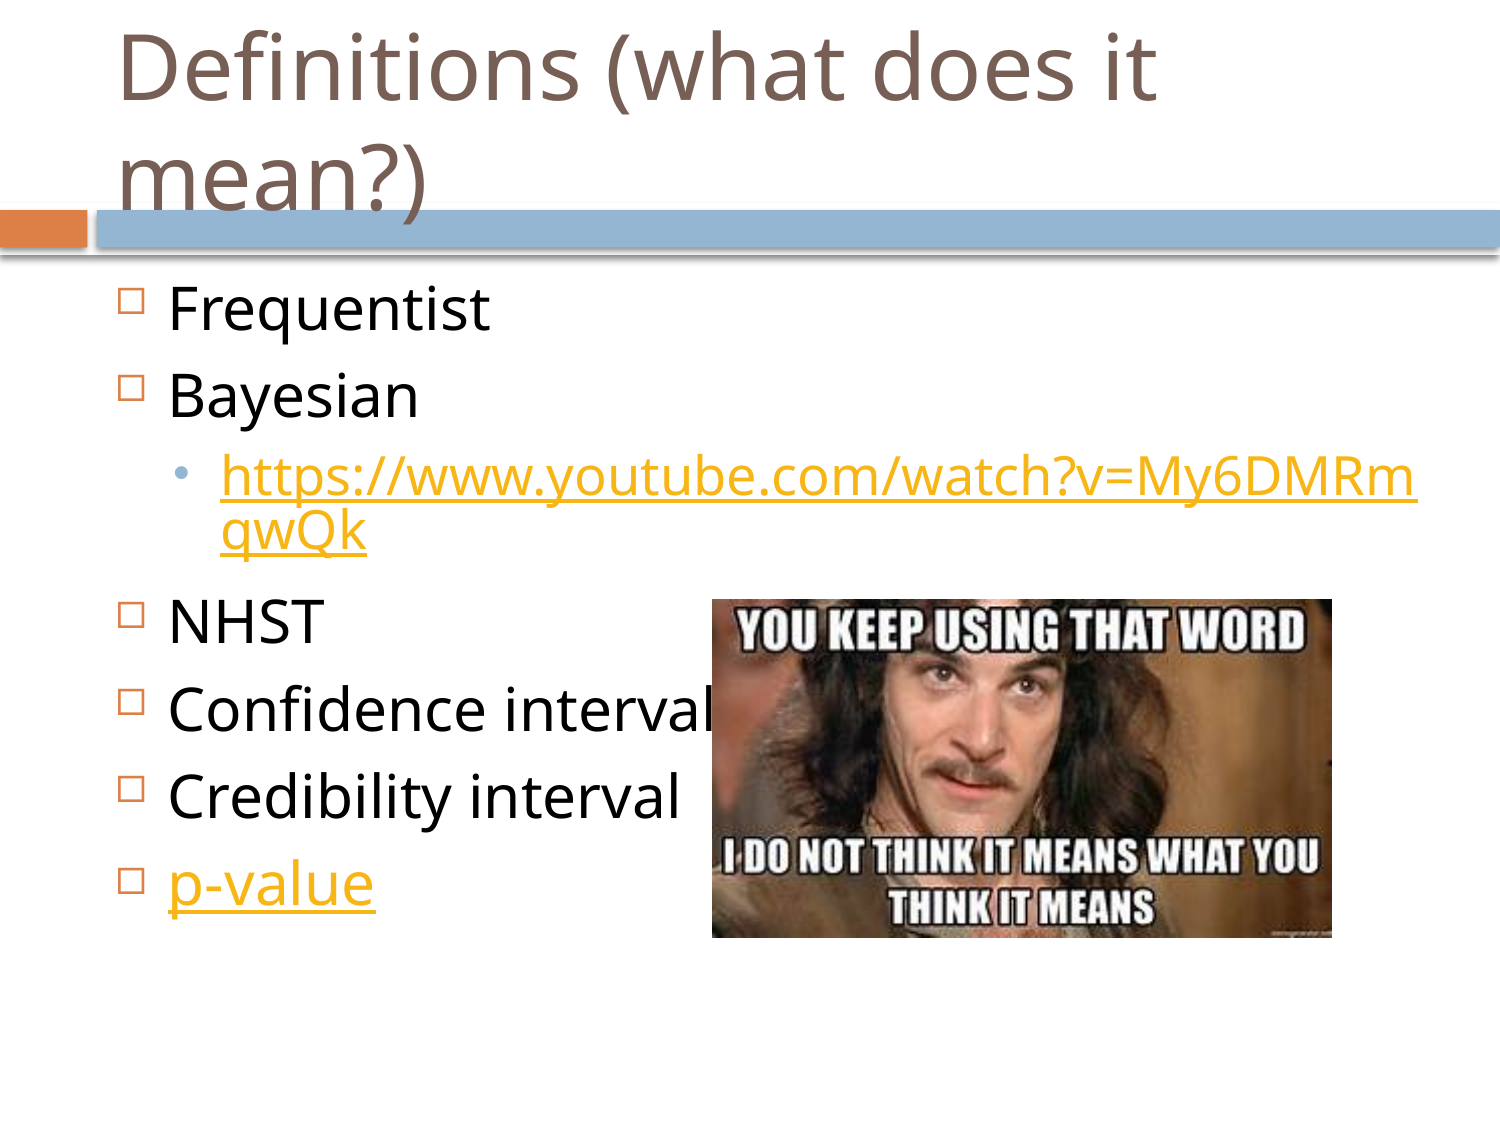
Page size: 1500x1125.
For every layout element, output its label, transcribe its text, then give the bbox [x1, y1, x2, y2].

title Definitions (what does it mean?) [100, 37, 1438, 200]
picture [712, 599, 1332, 938]
list Frequentist Bayesian https://www.youtube.com/watch?v=My6DMRmqwQk NHST Confidence interval Credibility interval p-value [100, 262, 1438, 1000]
